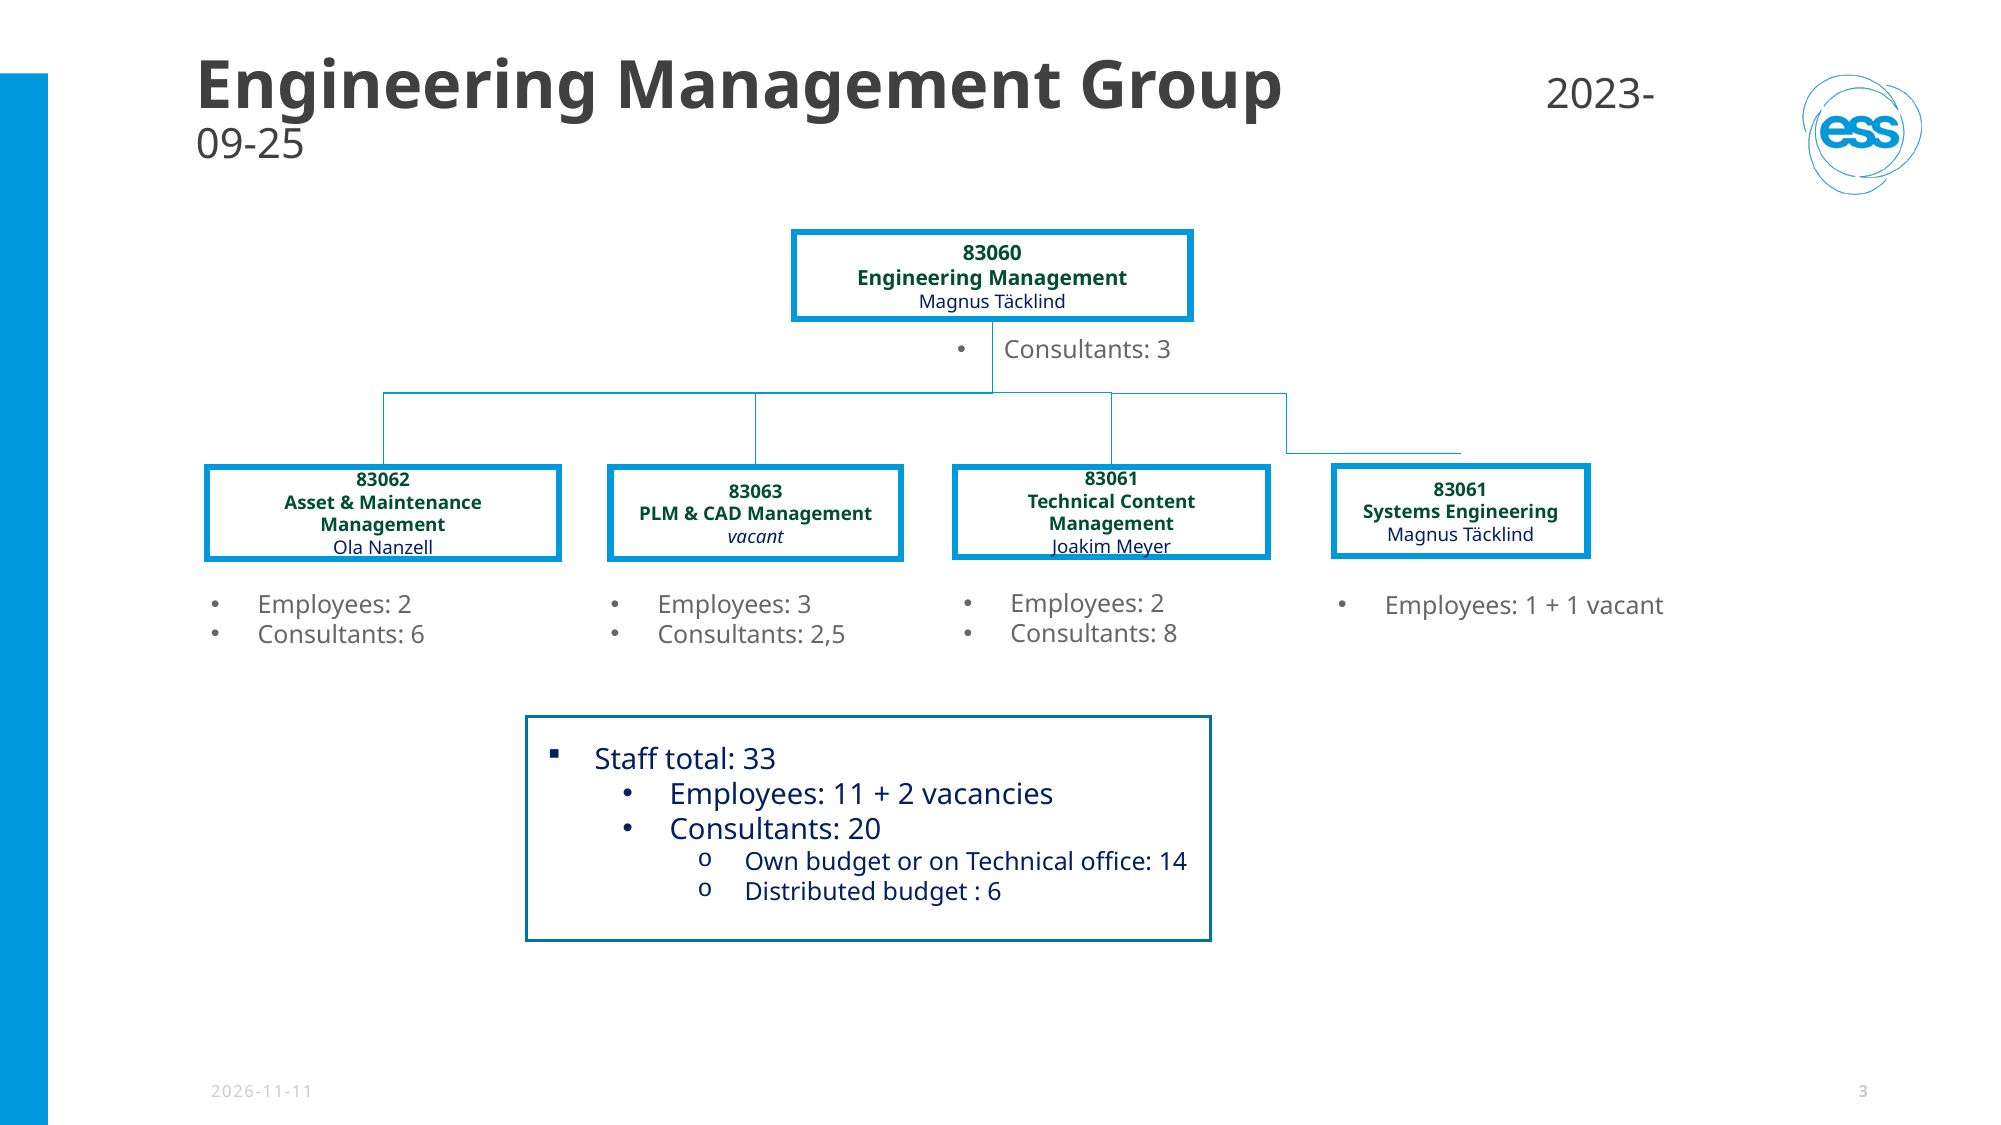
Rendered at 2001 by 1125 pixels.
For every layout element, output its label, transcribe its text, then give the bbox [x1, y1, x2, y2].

text_box Employees: 2 Consultants: 8 [948, 580, 1254, 700]
text_box 83061 Systems Engineering Magnus Täcklind [1333, 465, 1589, 557]
text_box 83061 Technical Content Management Joakim Meyer [954, 466, 1269, 558]
title Engineering Management Group 2023-09-25 [181, 43, 1717, 152]
text_box 83063 PLM & CAD Management vacant [762, 466, 902, 560]
text_box Employees: 3 Consultants: 2,5 [595, 581, 901, 701]
slide_number 3 [1432, 1062, 1883, 1123]
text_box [977, 333, 1126, 453]
text_box 83062 Asset & Maintenance Management Ola Nanzell [206, 466, 560, 560]
text_box 83060 Engineering Management Magnus Täcklind [793, 231, 1192, 320]
text_box Consultants: 3 [948, 326, 1281, 416]
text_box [1111, 393, 1461, 454]
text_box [613, 88, 762, 698]
text_box [526, 716, 1211, 942]
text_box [799, 274, 948, 512]
text_box Employees: 1 + 1 vacant [1323, 581, 1708, 627]
text_box Employees: 2 Consultants: 6 [196, 581, 502, 701]
text_box Staff total: 33 Employees: 11 + 2 vacancies Consultants: 20 Own budget or on Technical office: 14 Distributed budget : 6 [533, 732, 1308, 958]
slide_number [196, 1062, 333, 1123]
